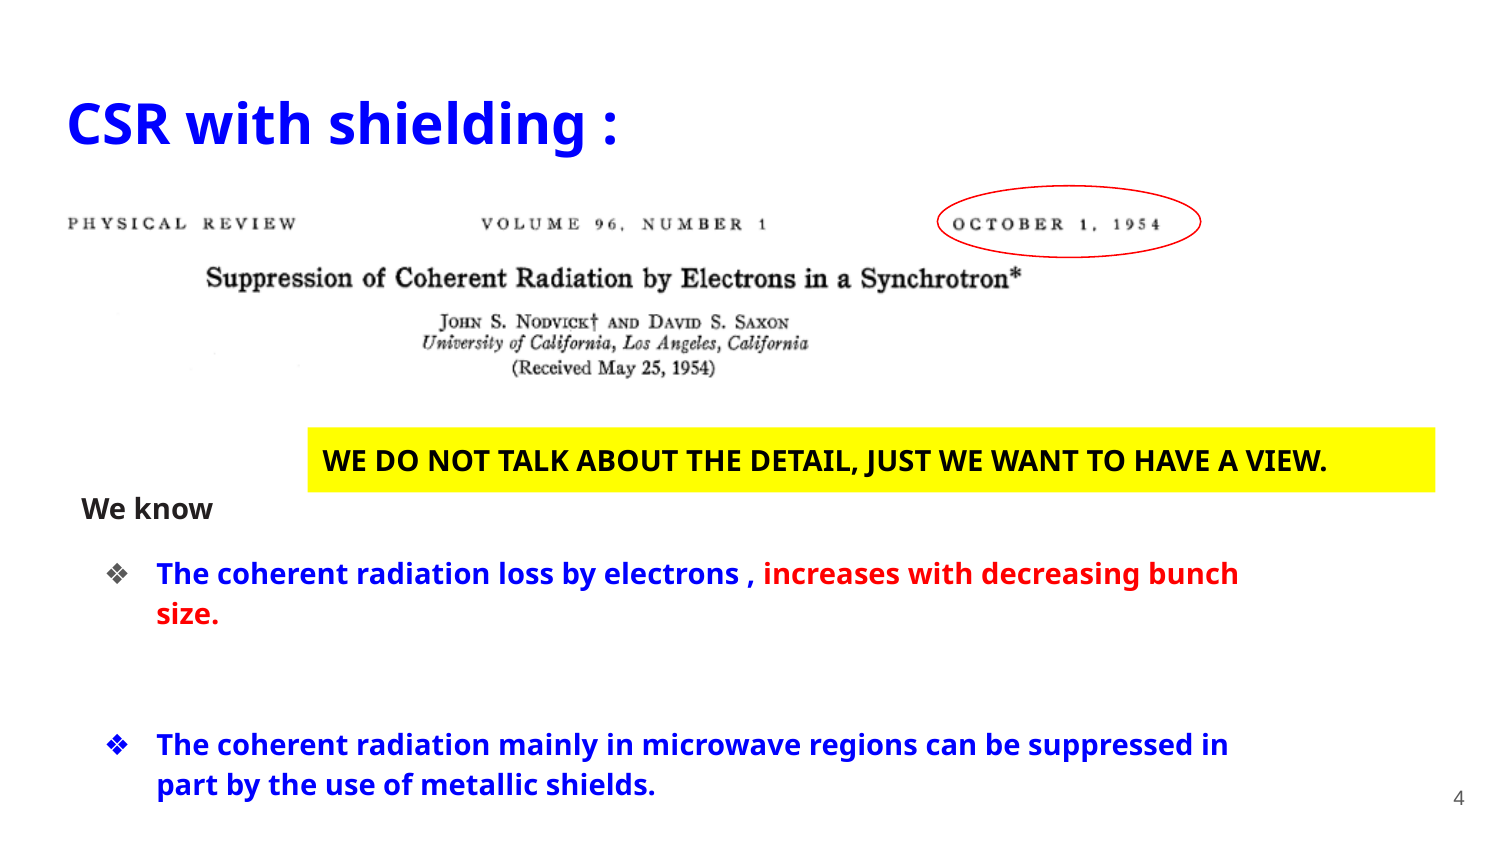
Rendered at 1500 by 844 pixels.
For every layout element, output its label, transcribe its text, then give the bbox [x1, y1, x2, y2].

picture [24, 191, 1176, 393]
text_box WE DO NOT TALK ABOUT THE DETAIL, JUST WE WANT TO HAVE A VIEW. [307, 427, 1436, 493]
list We know The coherent radiation loss by electrons , increases with decreasing bunch size. The coherent radiation mainly in microwave regions can be suppressed in part by the use of metallic shields. [66, 469, 1295, 831]
title CSR with shielding : [51, 72, 1449, 167]
text_box [1179, 201, 1201, 242]
text_box [1006, 185, 1132, 190]
slide_number 4 [1389, 764, 1480, 830]
